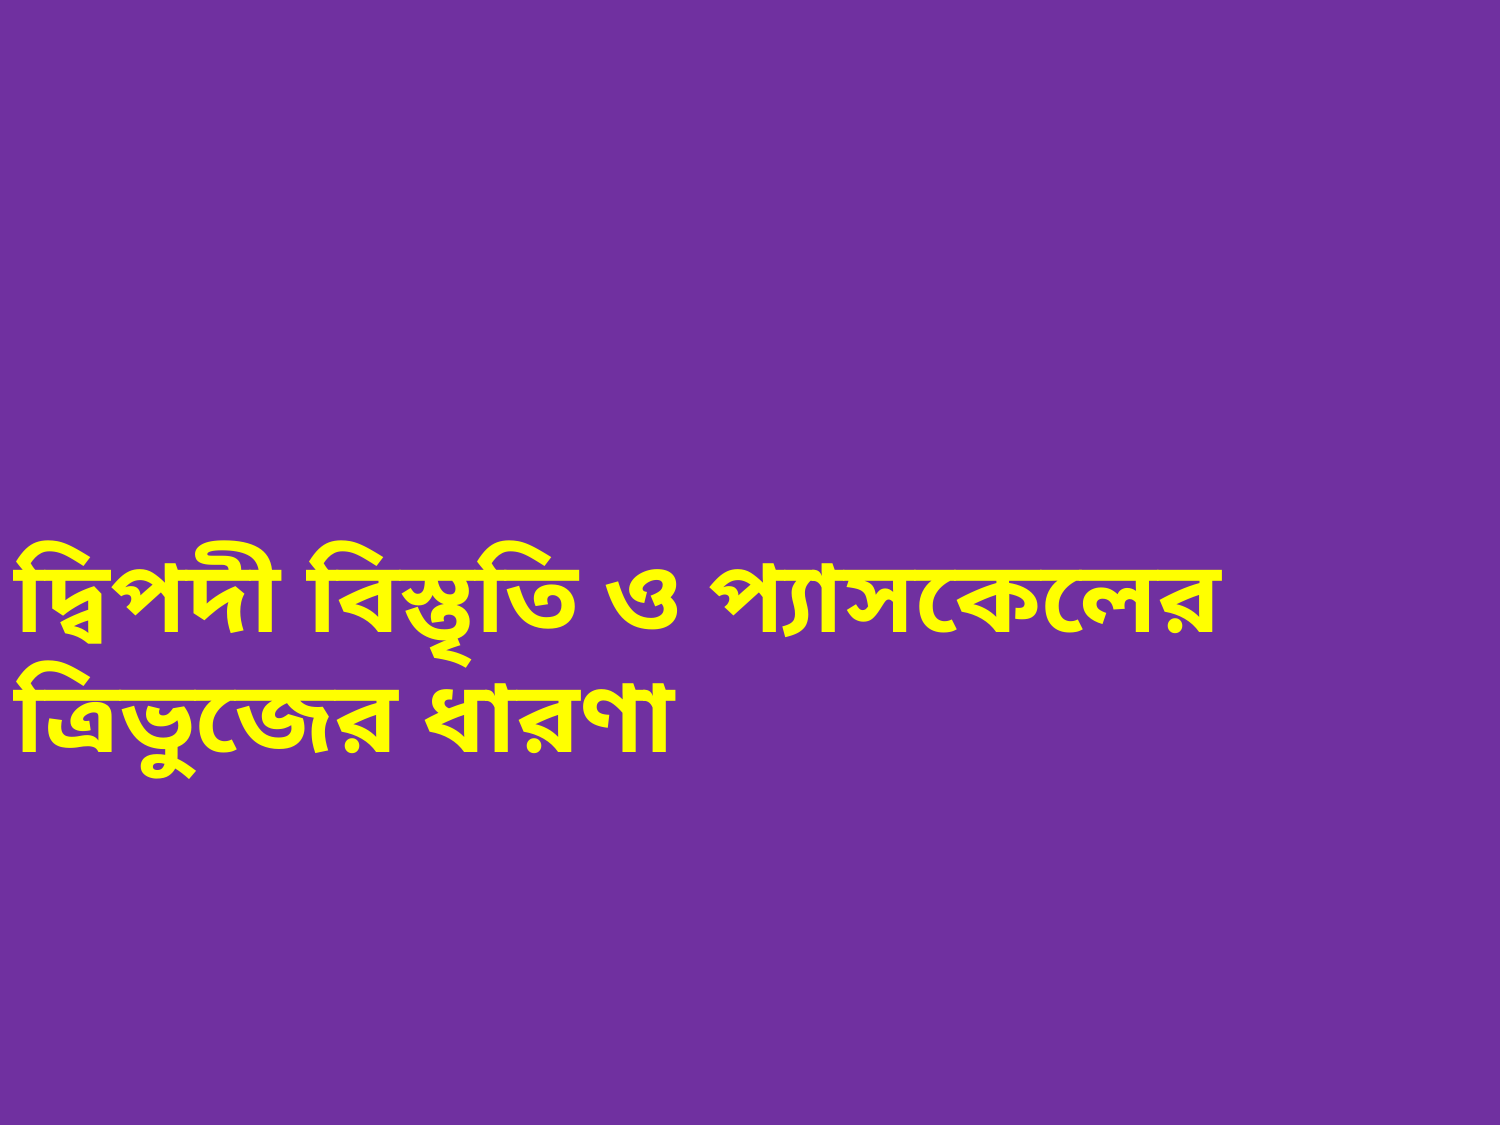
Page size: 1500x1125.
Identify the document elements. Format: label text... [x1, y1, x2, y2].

text_box দ্বিপদী বিস্তৃতি ও প্যাসকেলের ত্রিভুজের ধারণা [0, 0, 1500, 1125]
